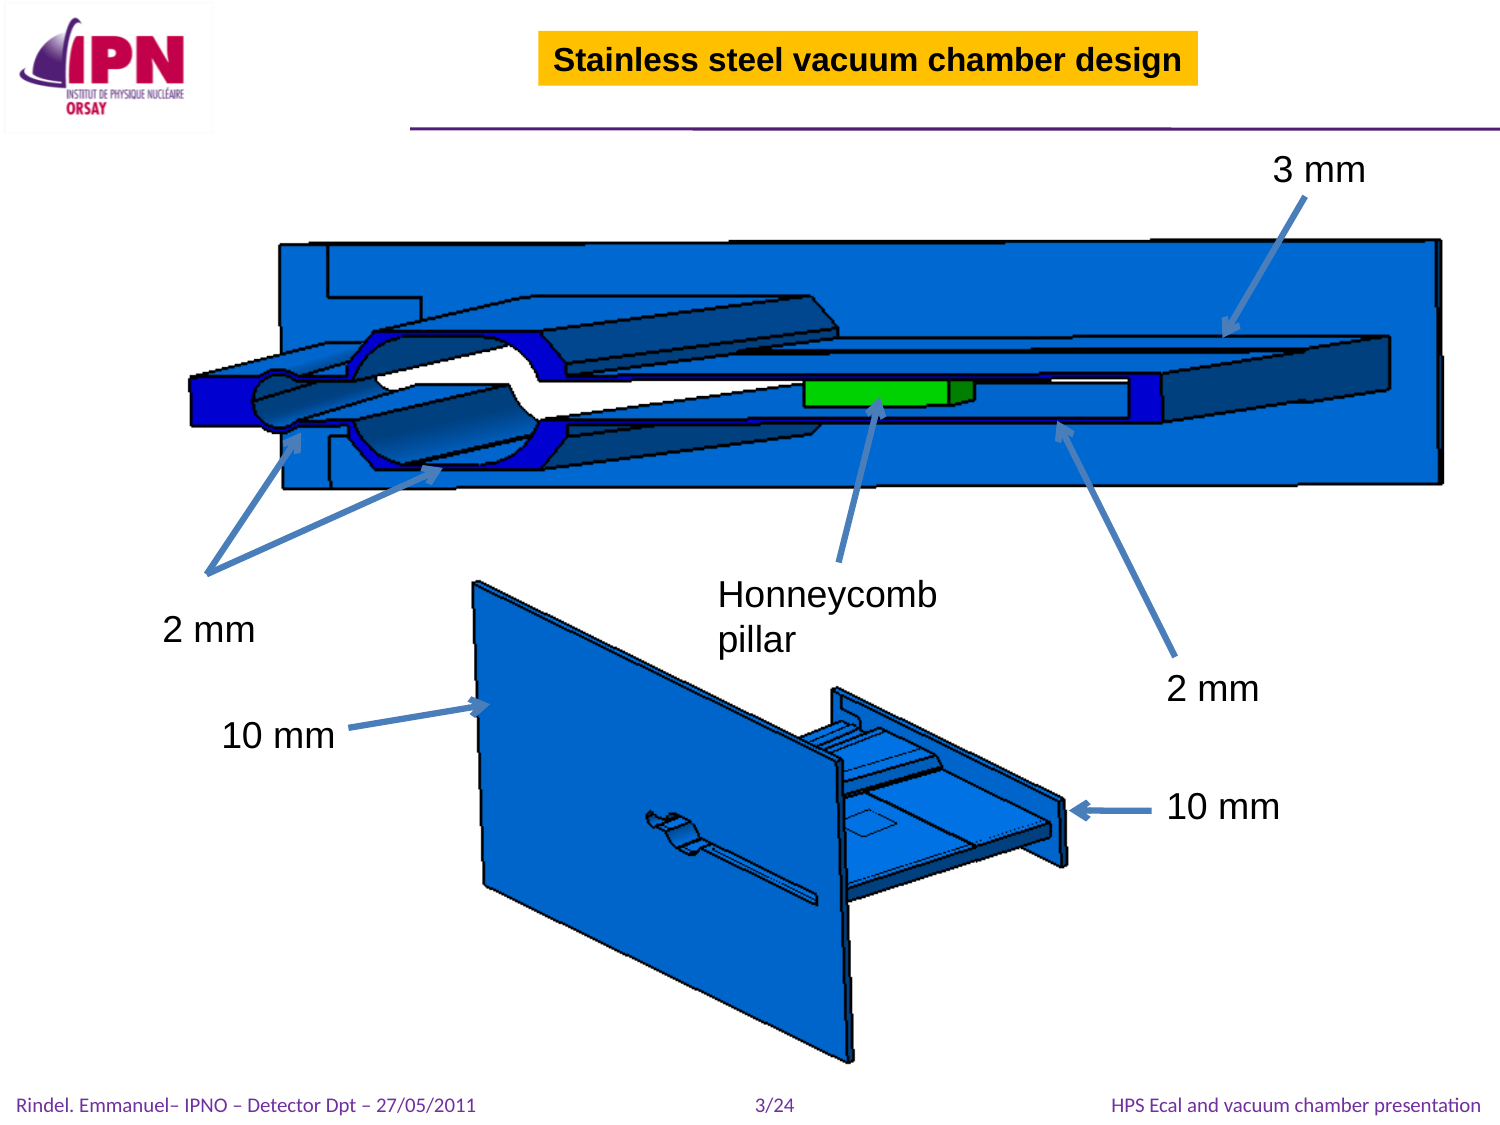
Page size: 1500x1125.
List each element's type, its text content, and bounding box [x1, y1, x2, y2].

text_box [348, 703, 491, 729]
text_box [206, 467, 444, 575]
text_box 2 mm [147, 619, 302, 658]
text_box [182, 455, 325, 551]
picture [0, 0, 1472, 1090]
text_box 10 mm [1151, 775, 1306, 835]
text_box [997, 479, 1235, 599]
text_box Stainless steel vacuum chamber design [538, 30, 1198, 86]
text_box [776, 458, 943, 501]
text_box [1192, 225, 1335, 309]
text_box 2 mm [1151, 656, 1306, 717]
text_box 10 mm [206, 704, 361, 764]
